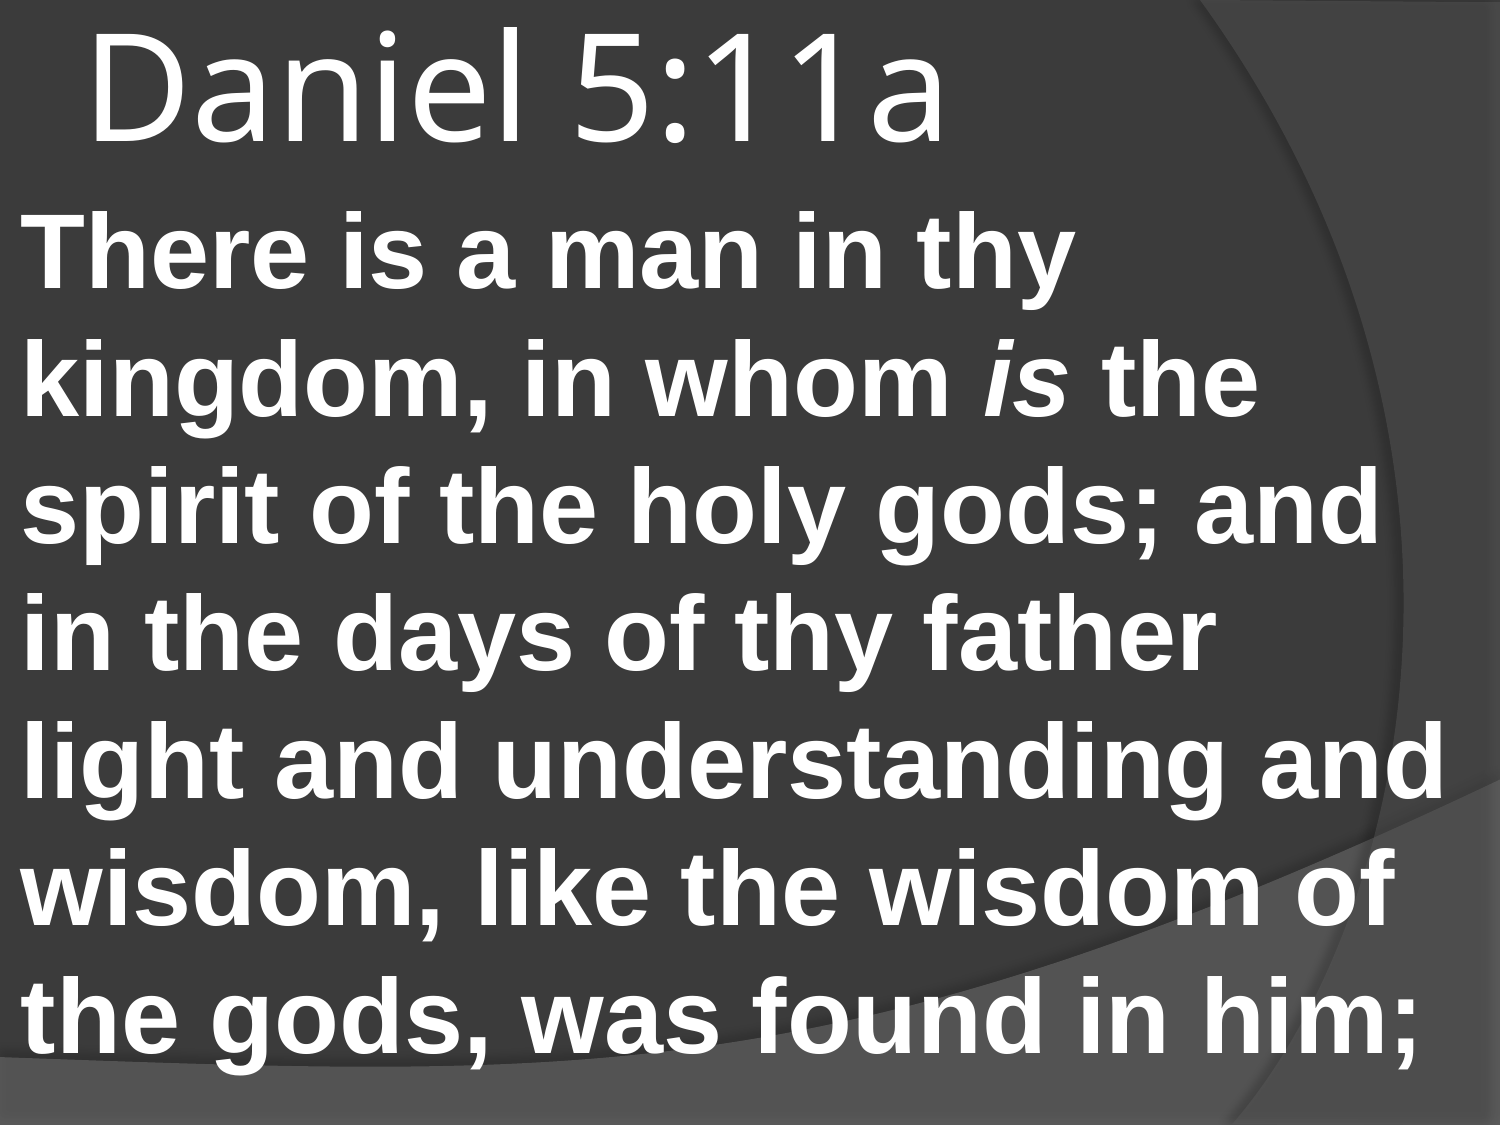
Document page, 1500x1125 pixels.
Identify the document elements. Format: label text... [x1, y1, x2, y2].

title Daniel 5:11a [75, 0, 1300, 174]
list There is a man in thy kingdom, in whom is the spirit of the holy gods; and in the days of thy father light and understanding and wisdom, like the wisdom of the gods, was found in him; [0, 174, 1488, 1125]
